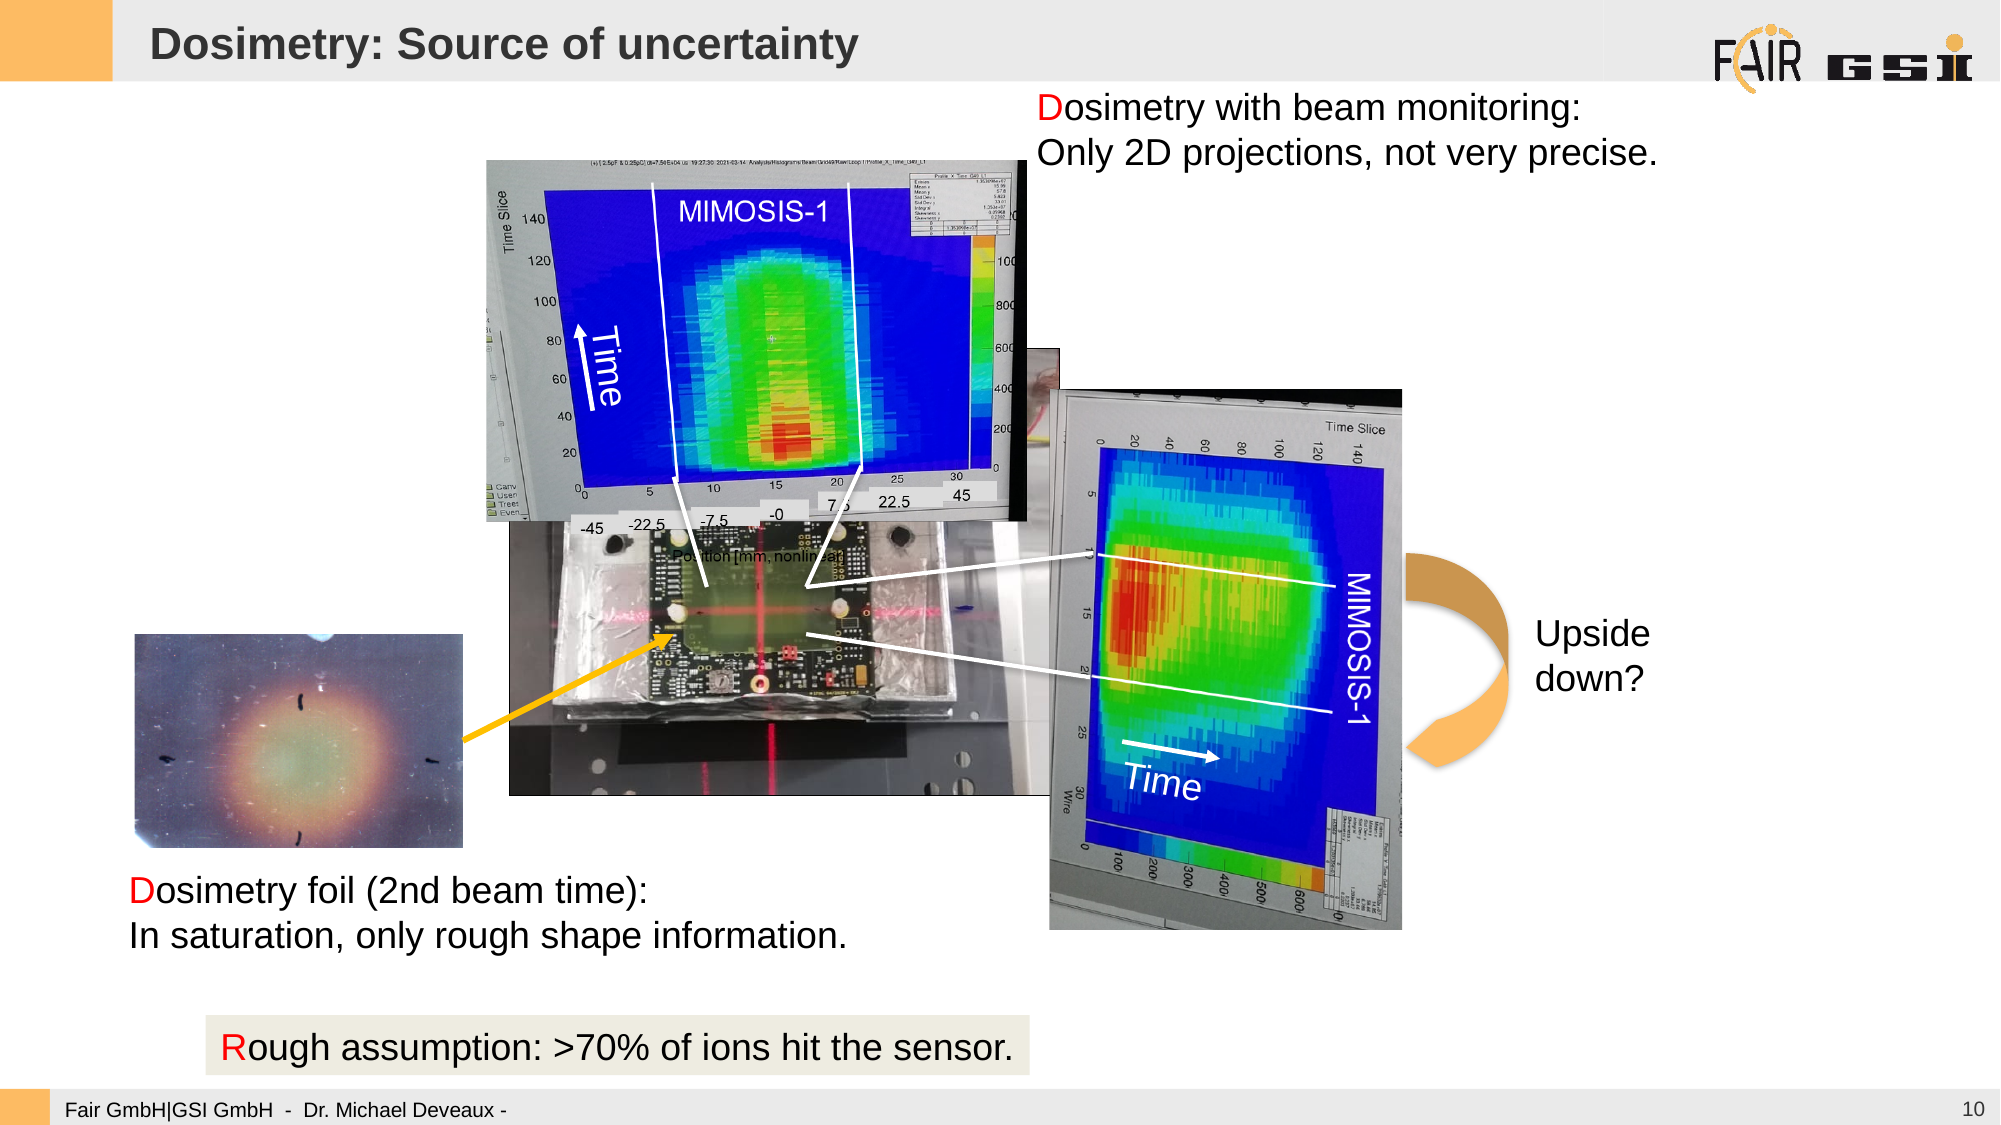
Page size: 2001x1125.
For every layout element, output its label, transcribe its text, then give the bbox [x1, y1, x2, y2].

slide_number 10 [1845, 1078, 2000, 1125]
picture [1826, 32, 1973, 82]
title Dosimetry: Source of uncertainty [134, 6, 1622, 75]
picture [1714, 22, 1801, 95]
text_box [134, 75, 1687, 1081]
